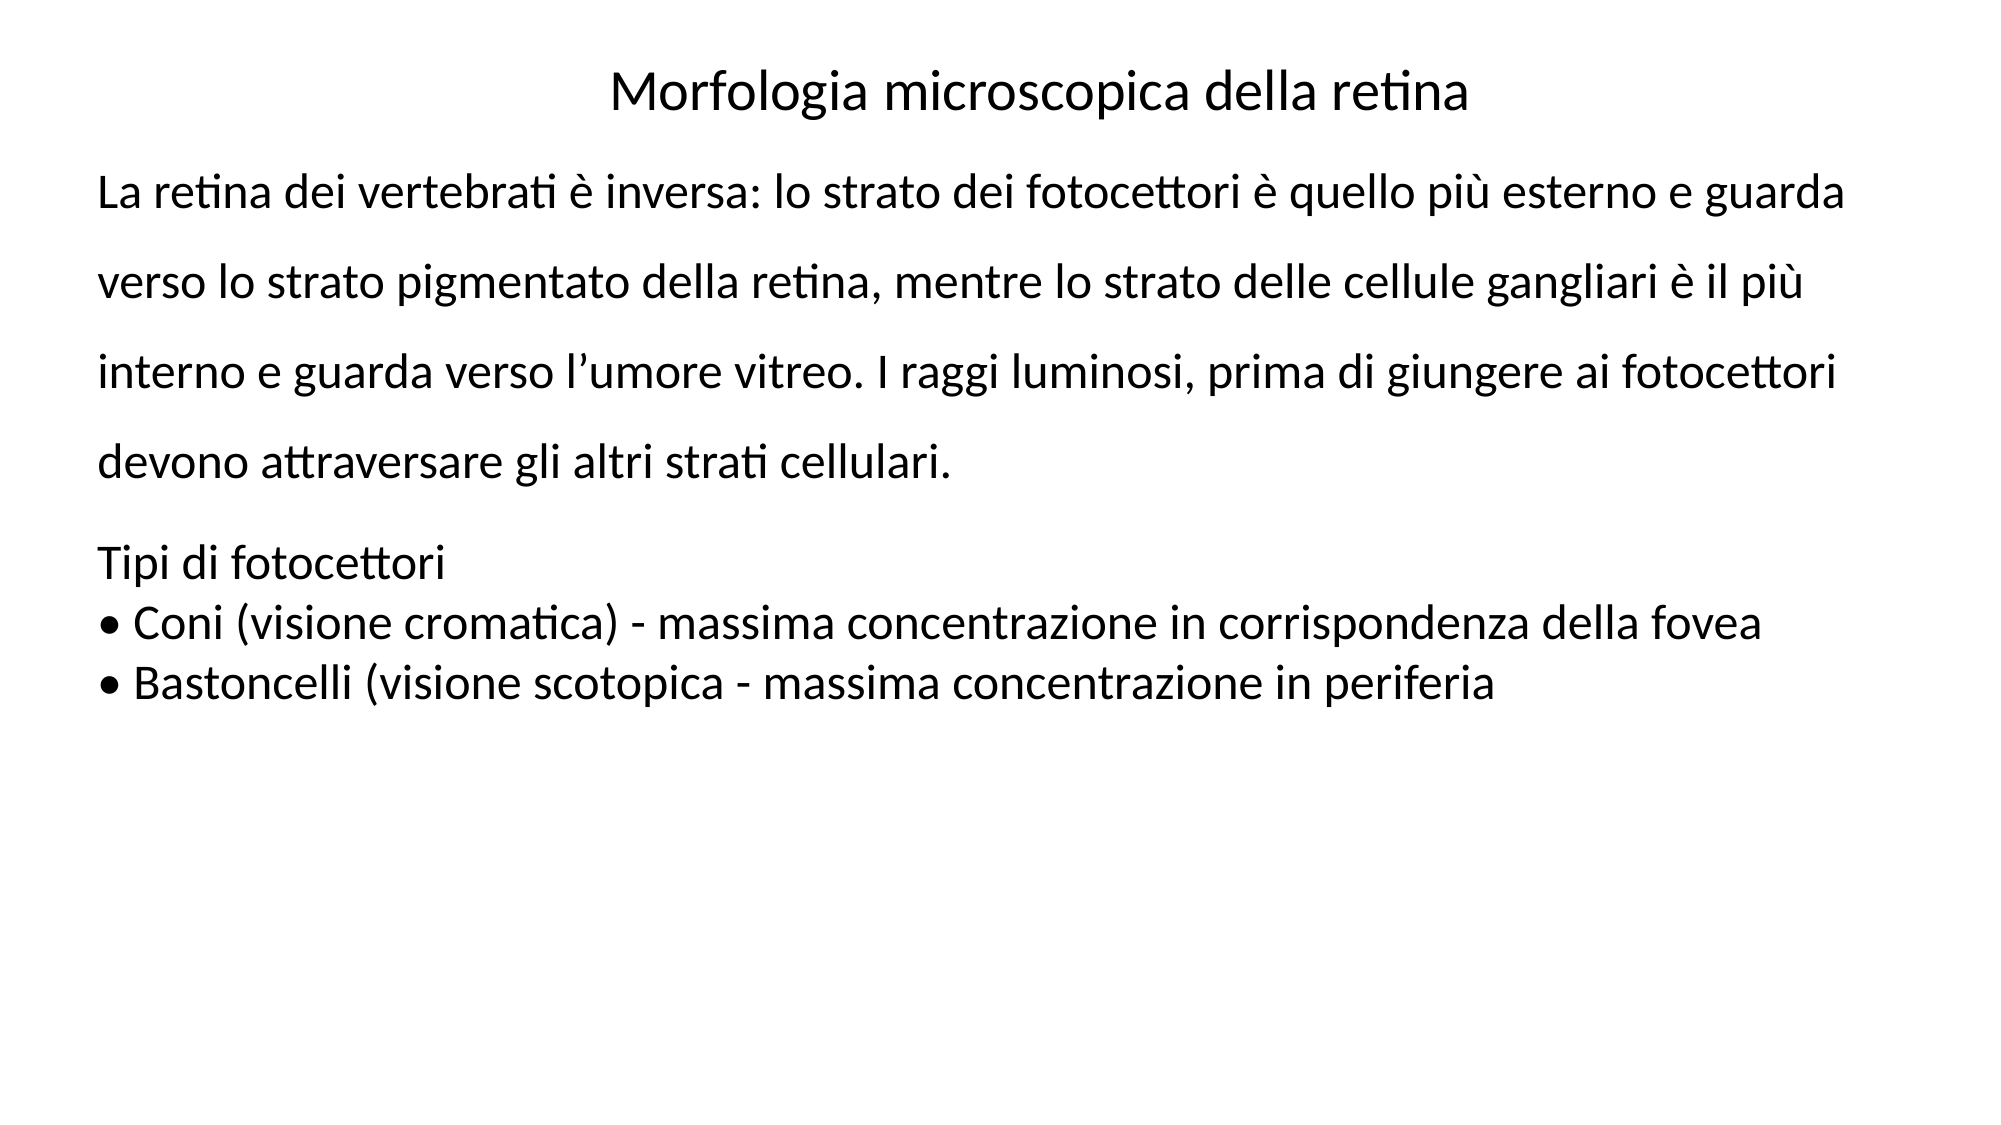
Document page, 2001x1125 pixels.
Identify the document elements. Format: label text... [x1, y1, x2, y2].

text_box La retina dei vertebrati è inversa: lo strato dei fotocettori è quello più esterno e guarda verso lo strato pigmentato della retina, mentre lo strato delle cellule gangliari è il più interno e guarda verso l’umore vitreo. I raggi luminosi, prima di giungere ai fotocettori devono attraversare gli altri strati cellulari. [82, 121, 1918, 497]
text_box Morfologia microscopica della retina [594, 44, 1487, 130]
text_box Tipi di fotocettori • Coni (visione cromatica) - massima concentrazione in corrispondenza della fovea • Bastoncelli (visione scotopica - massima concentrazione in periferia [82, 522, 1818, 777]
